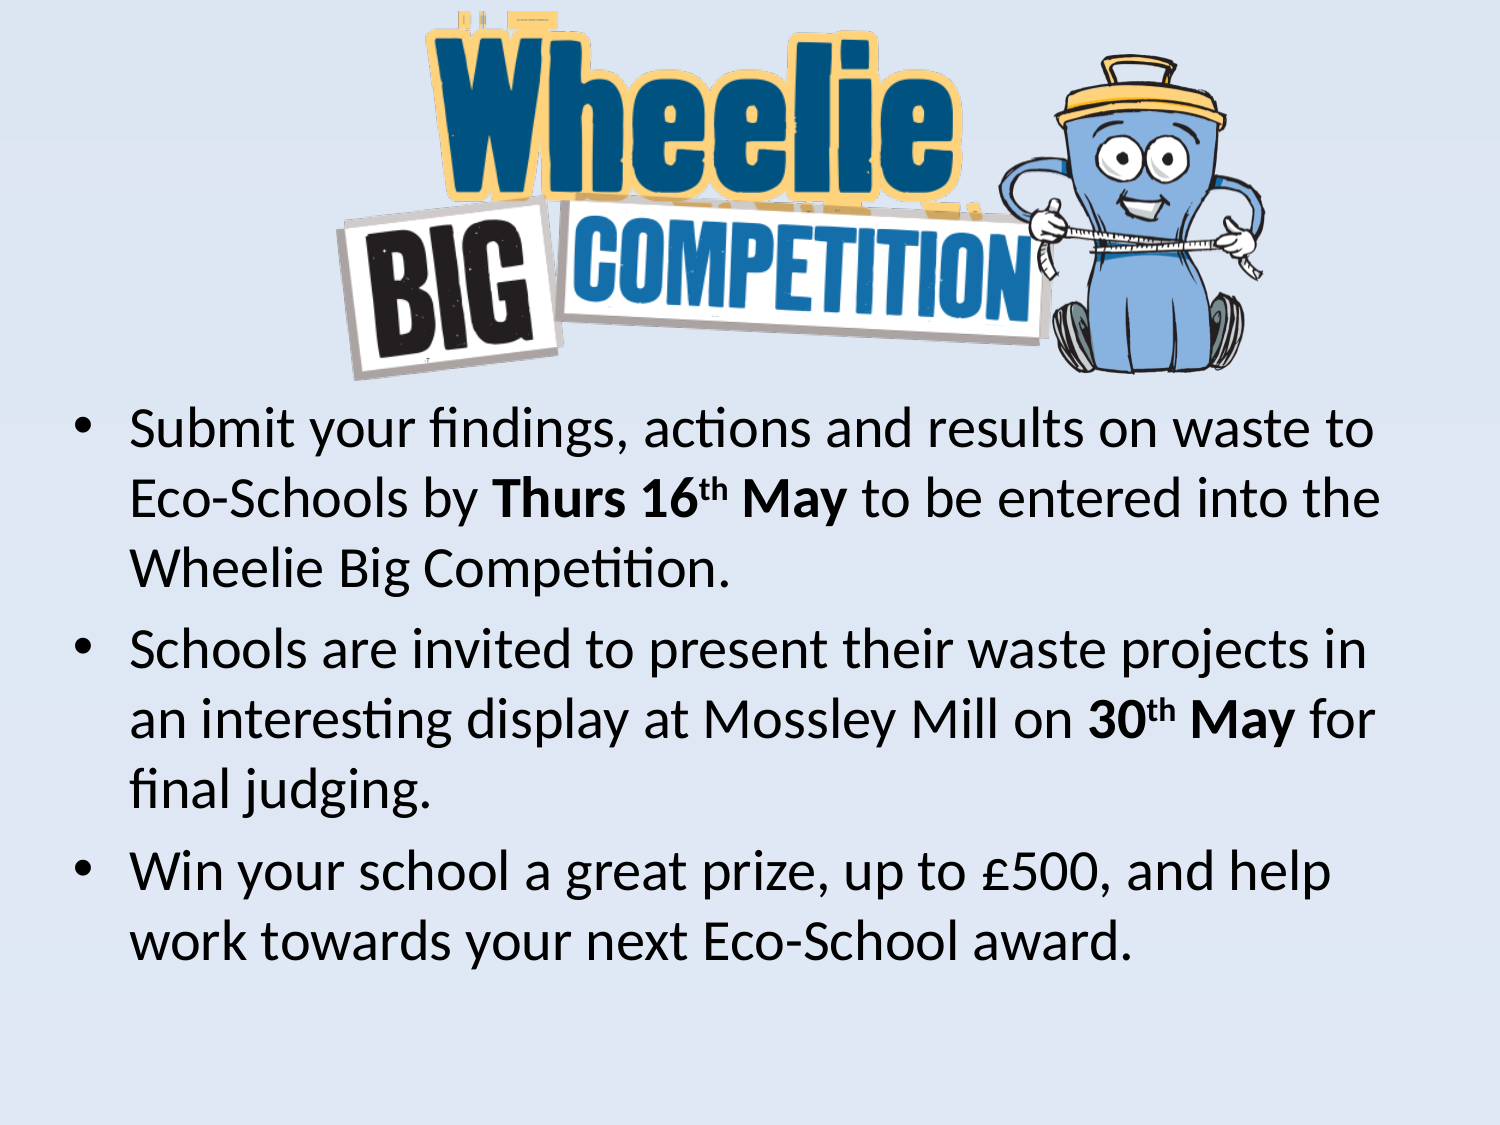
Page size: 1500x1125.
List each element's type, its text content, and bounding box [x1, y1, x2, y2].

picture [336, 11, 1270, 381]
list Submit your findings, actions and results on waste to Eco-Schools by Thurs 16th May to be entered into the Wheelie Big Competition. Schools are invited to present their waste projects in an interesting display at Mossley Mill on 30th May for final judging. Win your school a great prize, up to £500, and help work towards your next Eco-School award. [57, 382, 1424, 1125]
